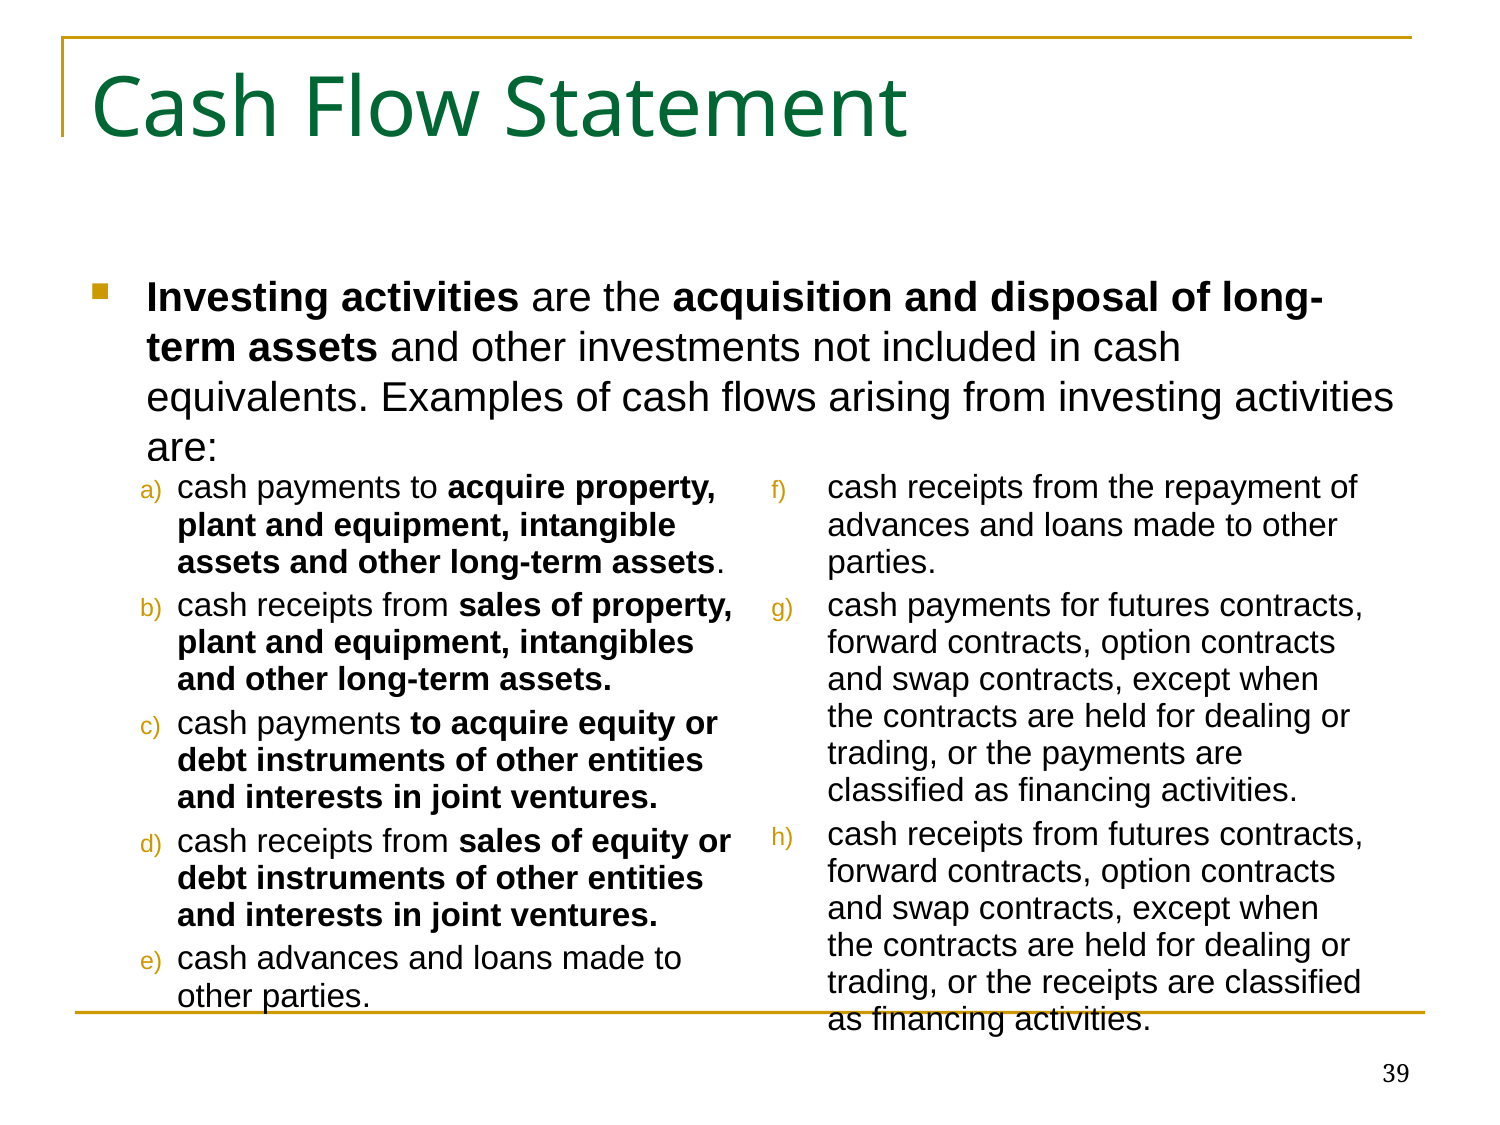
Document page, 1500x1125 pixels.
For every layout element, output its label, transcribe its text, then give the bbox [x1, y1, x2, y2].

table_header cash payments to acquire property, plant and equipment, intangible assets and other long-term assets. cash receipts from sales of property, plant and equipment, intangibles and other long-term assets. cash payments to acquire equity or debt instruments of other entities and interests in joint ventures. cash receipts from sales of equity or debt instruments of other entities and interests in joint ventures. cash advances and loans made to other parties. [125, 462, 756, 1111]
slide_number 39 [1388, 1023, 1426, 1100]
table_header cash receipts from the repayment of advances and loans made to other parties. cash payments for futures contracts, forward contracts, option contracts and swap contracts, except when the contracts are held for dealing or trading, or the payments are classified as financing activities. cash receipts from futures contracts, forward contracts, option contracts and swap contracts, except when the contracts are held for dealing or trading, or the receipts are classified as financing activities. [756, 462, 1388, 1111]
list Investing activities are the acquisition and disposal of long-term assets and other investments not included in cash equivalents. Examples of cash flows arising from investing activities are: [74, 262, 1426, 1006]
title Cash Flow Statement [74, 45, 1426, 233]
